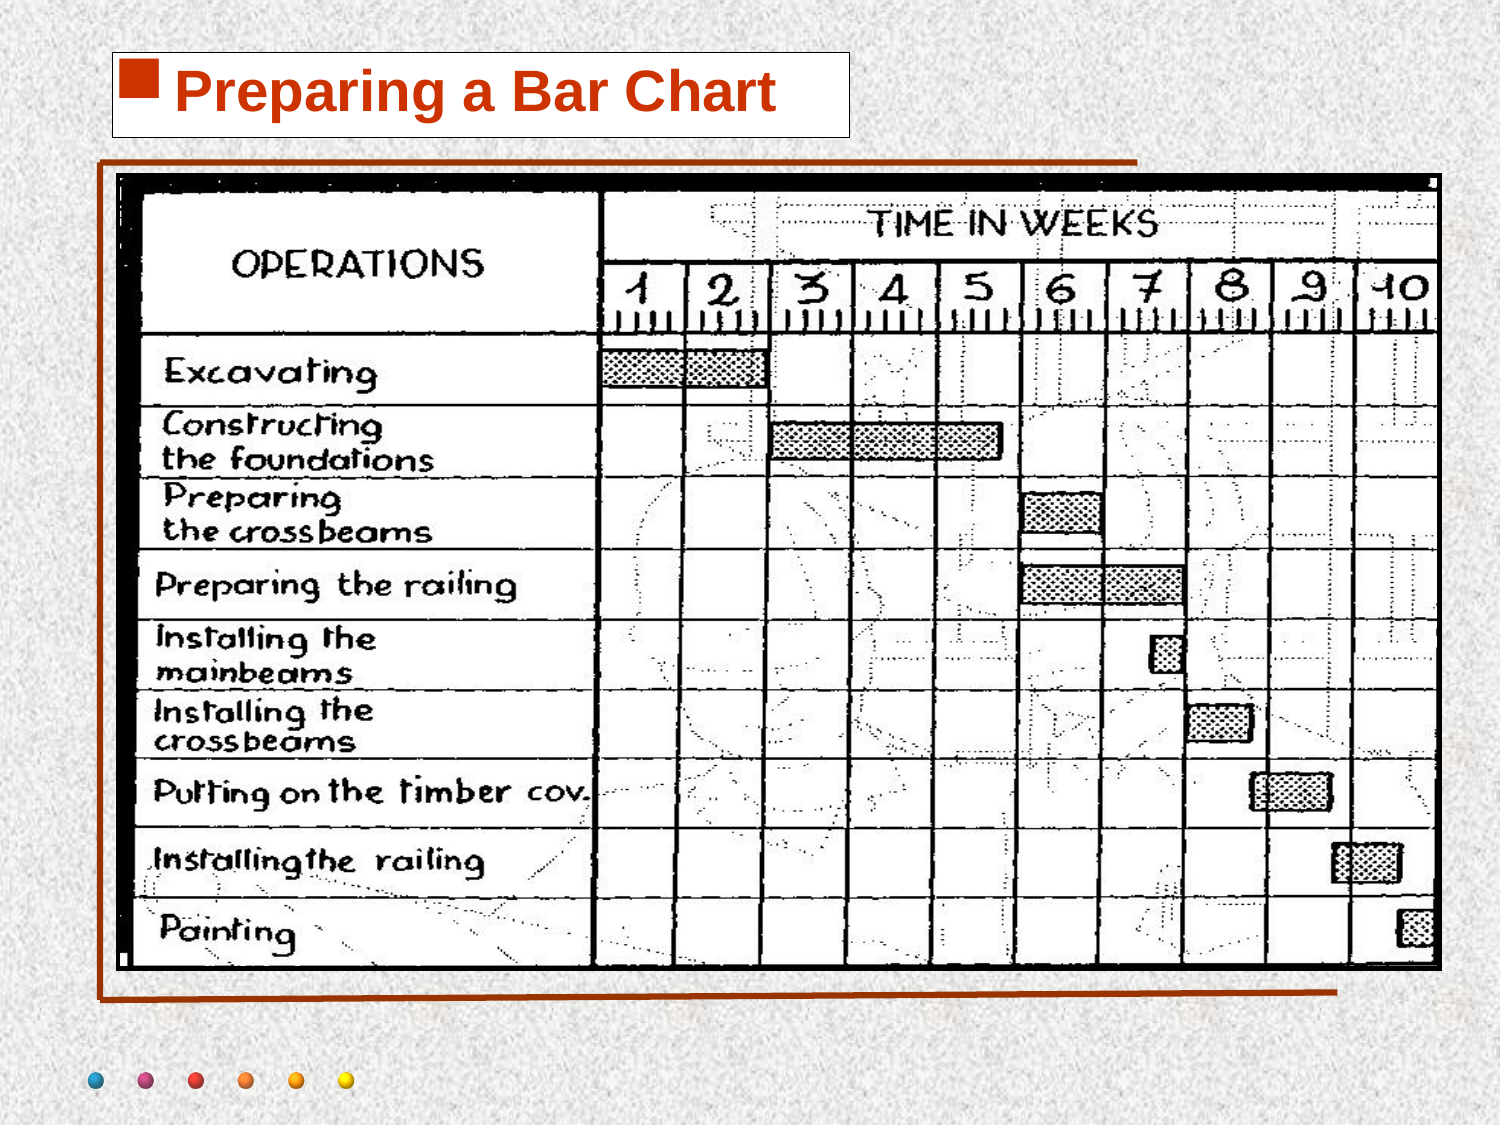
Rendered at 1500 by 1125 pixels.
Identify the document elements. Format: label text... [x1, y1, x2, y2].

picture [0, 0, 1500, 1125]
title Preparing a Bar Chart [112, 52, 850, 138]
